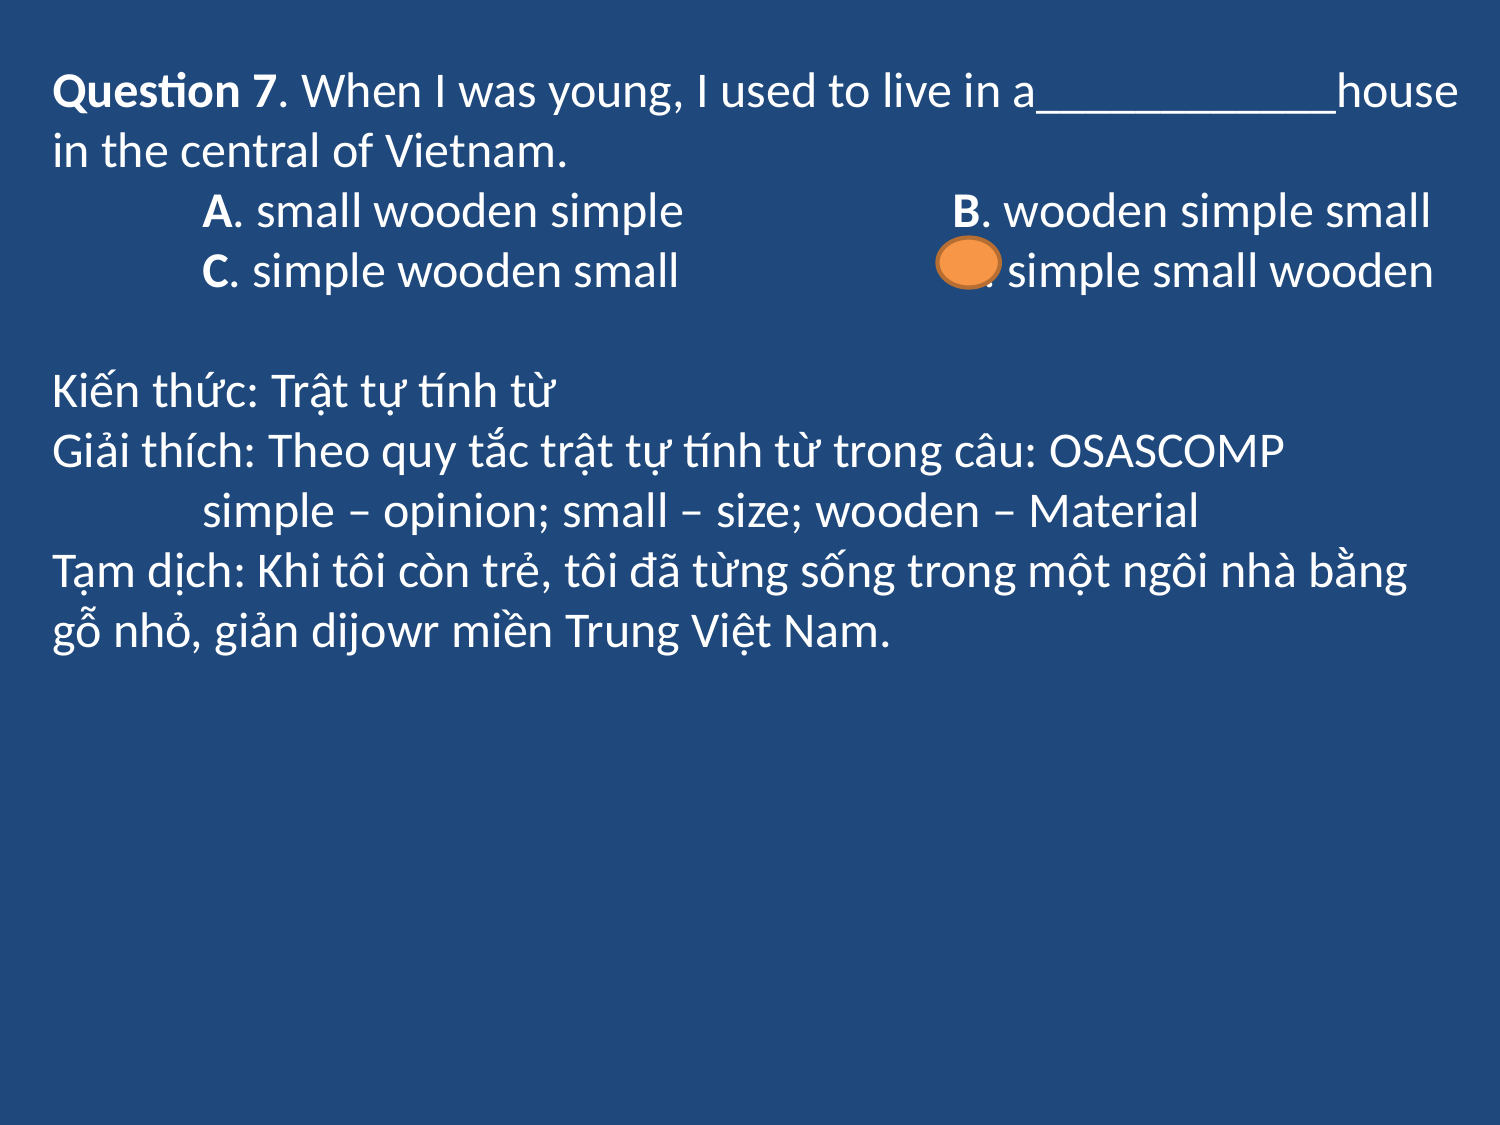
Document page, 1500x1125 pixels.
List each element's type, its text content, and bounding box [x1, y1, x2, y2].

text_box Question 7. When I was young, I used to live in a____________house in the central of Vietnam. A. small wooden simple B. wooden simple small C. simple wooden small D. simple small wooden Kiến thức: Trật tự tính từ Giải thích: Theo quy tắc trật tự tính từ trong câu: OSASCOMP simple – opinion; small – size; wooden – Material Tạm dịch: Khi tôi còn trẻ, tôi đã từng sống trong một ngôi nhà bằng gỗ nhỏ, giản dijowr miền Trung Việt Nam. [37, 49, 1475, 725]
text_box [935, 235, 1003, 290]
